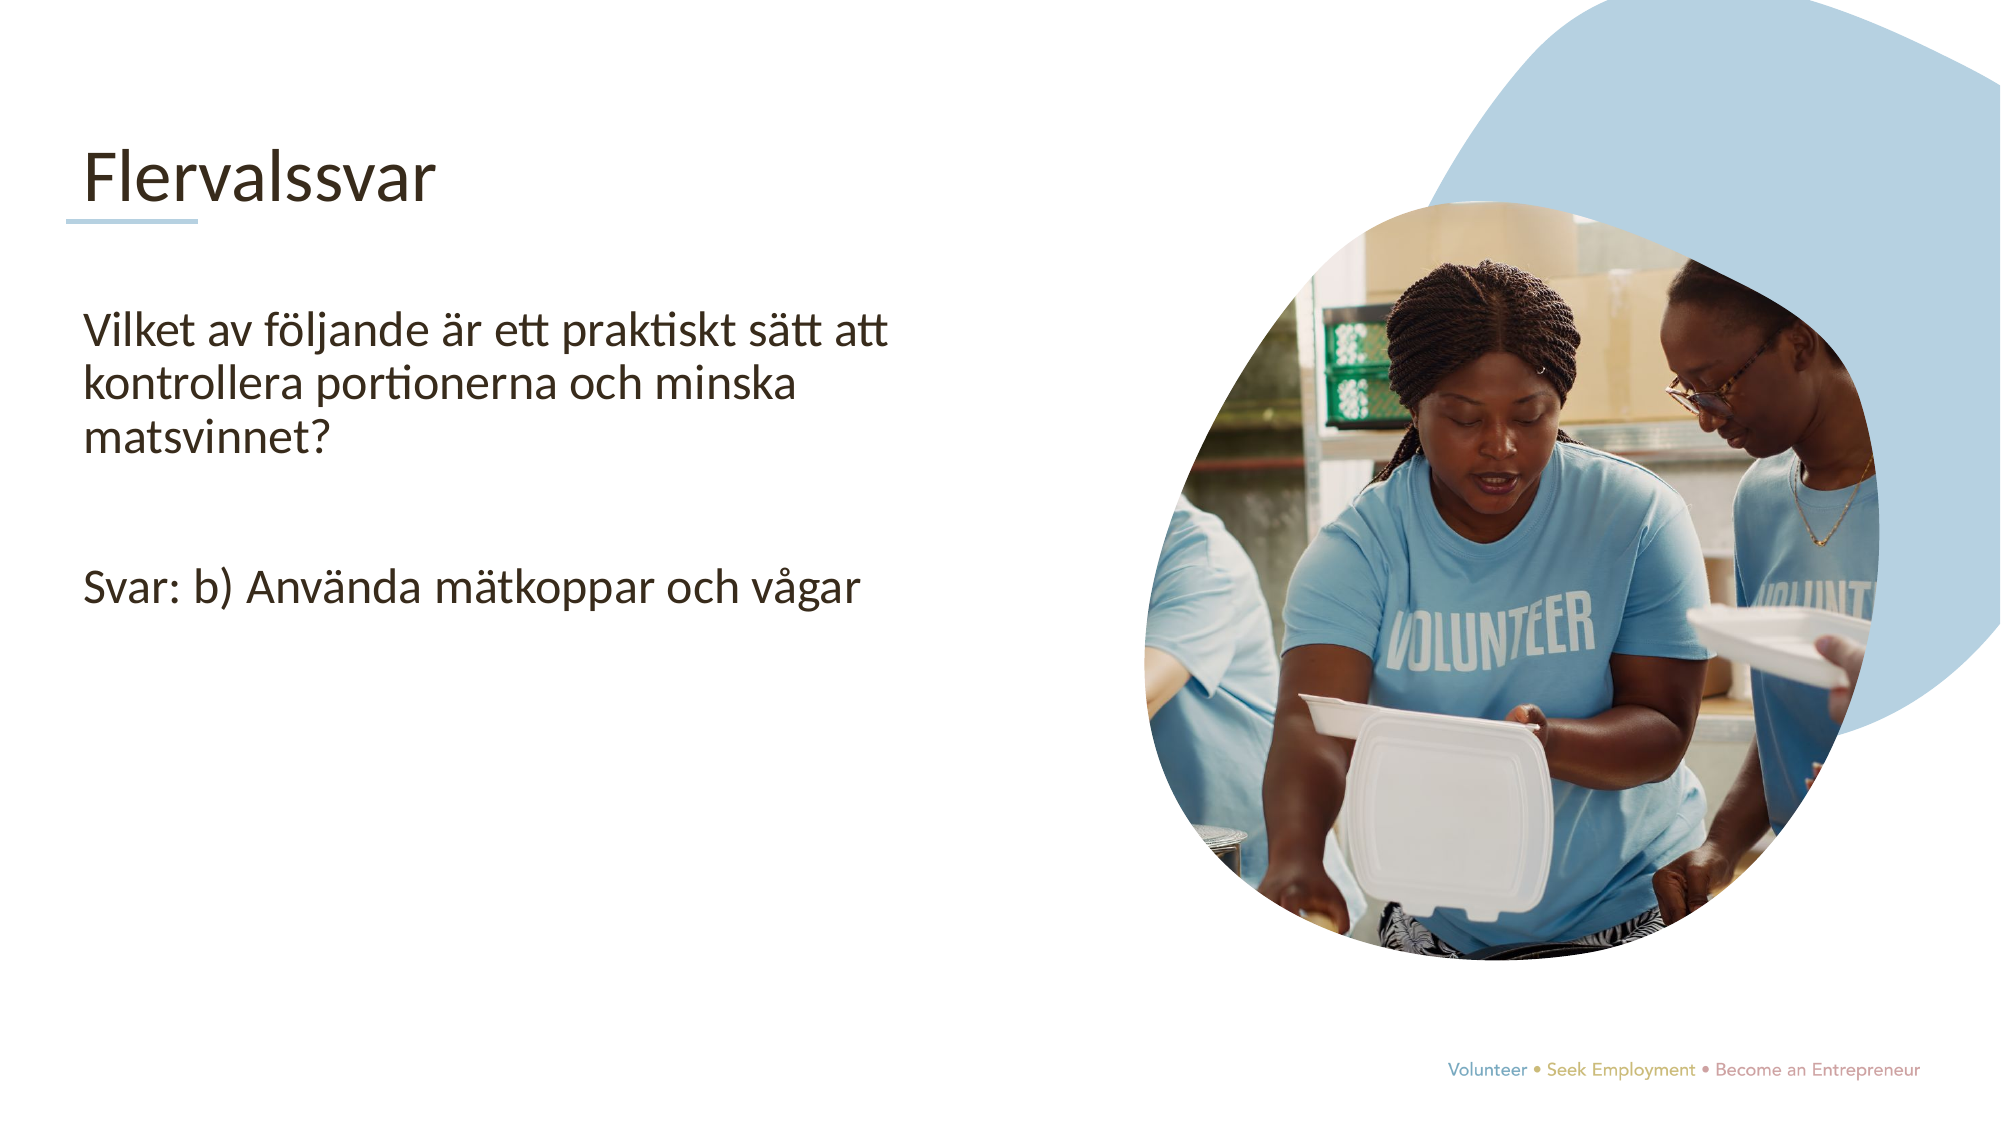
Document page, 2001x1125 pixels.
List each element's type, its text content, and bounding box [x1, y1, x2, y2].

text_box Vilket av följande är ett praktiskt sätt att kontrollera portionerna och minska matsvinnet? Svar: b) Använda mätkoppar och vågar [68, 295, 1035, 960]
text_box Flervalssvar [68, 129, 903, 356]
picture [1418, 1046, 1971, 1103]
picture [1144, 200, 1880, 961]
